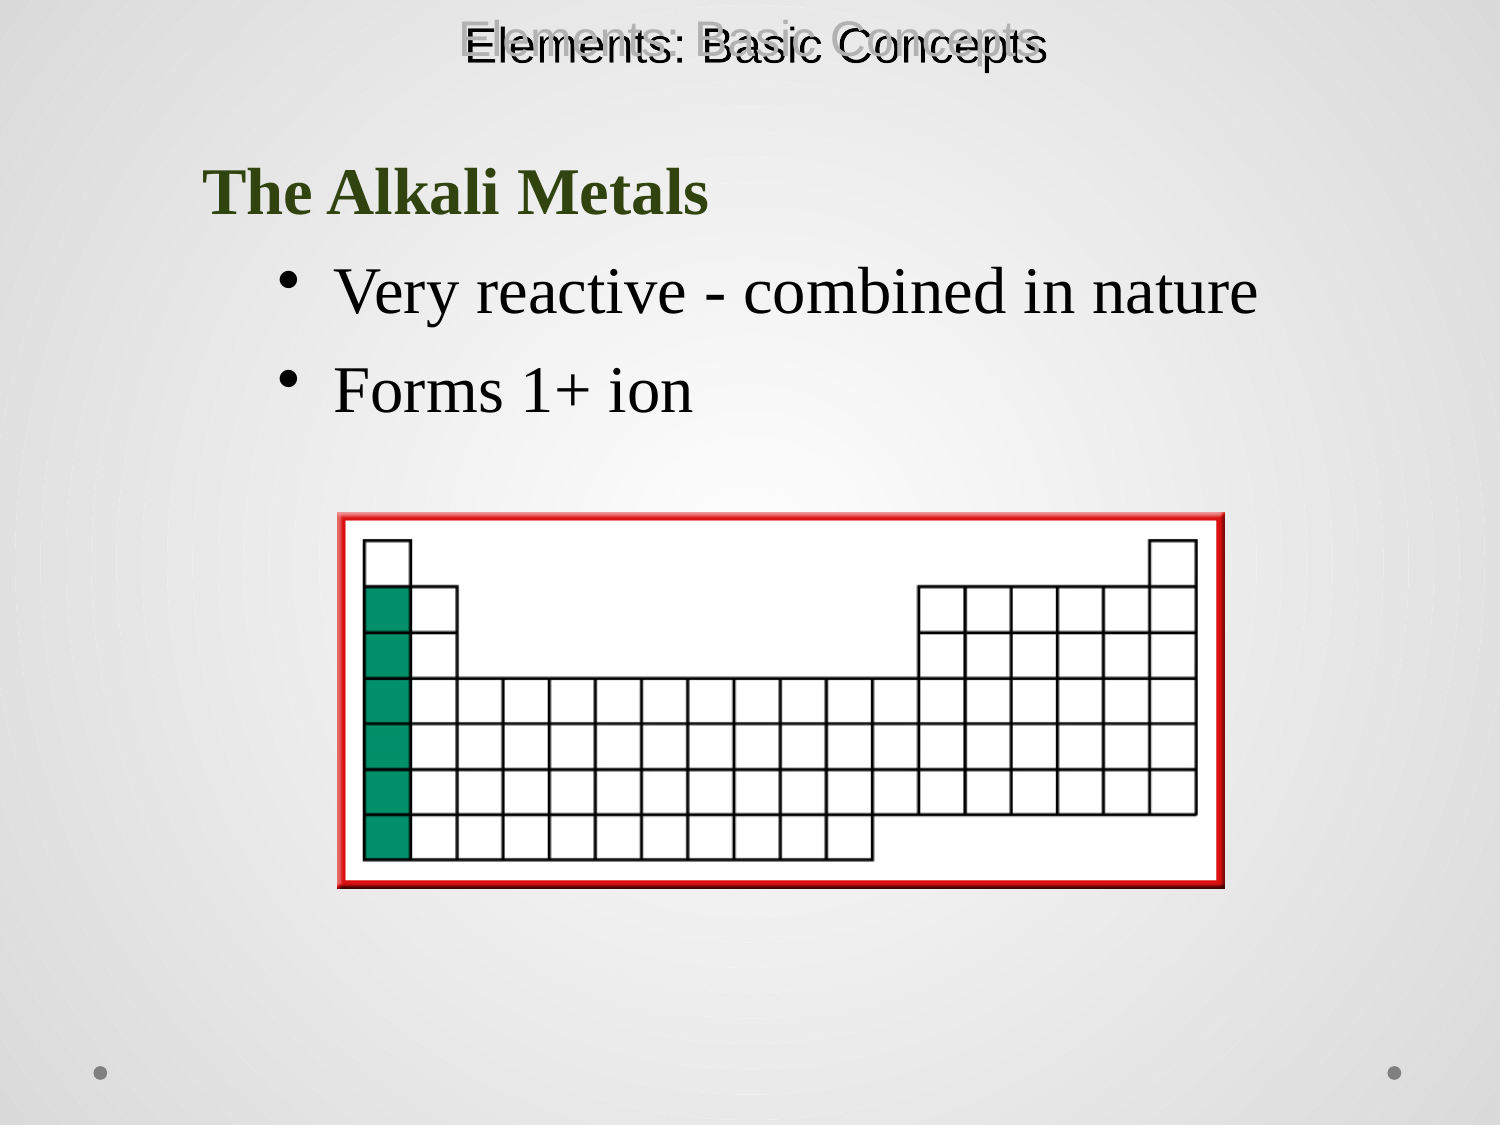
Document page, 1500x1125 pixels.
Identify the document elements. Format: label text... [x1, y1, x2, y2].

text_box Elements: Basic Concepts [443, 5, 1057, 75]
picture [337, 512, 1226, 889]
text_box The Alkali Metals Very reactive - combined in nature Forms 1+ ion [187, 149, 1325, 434]
